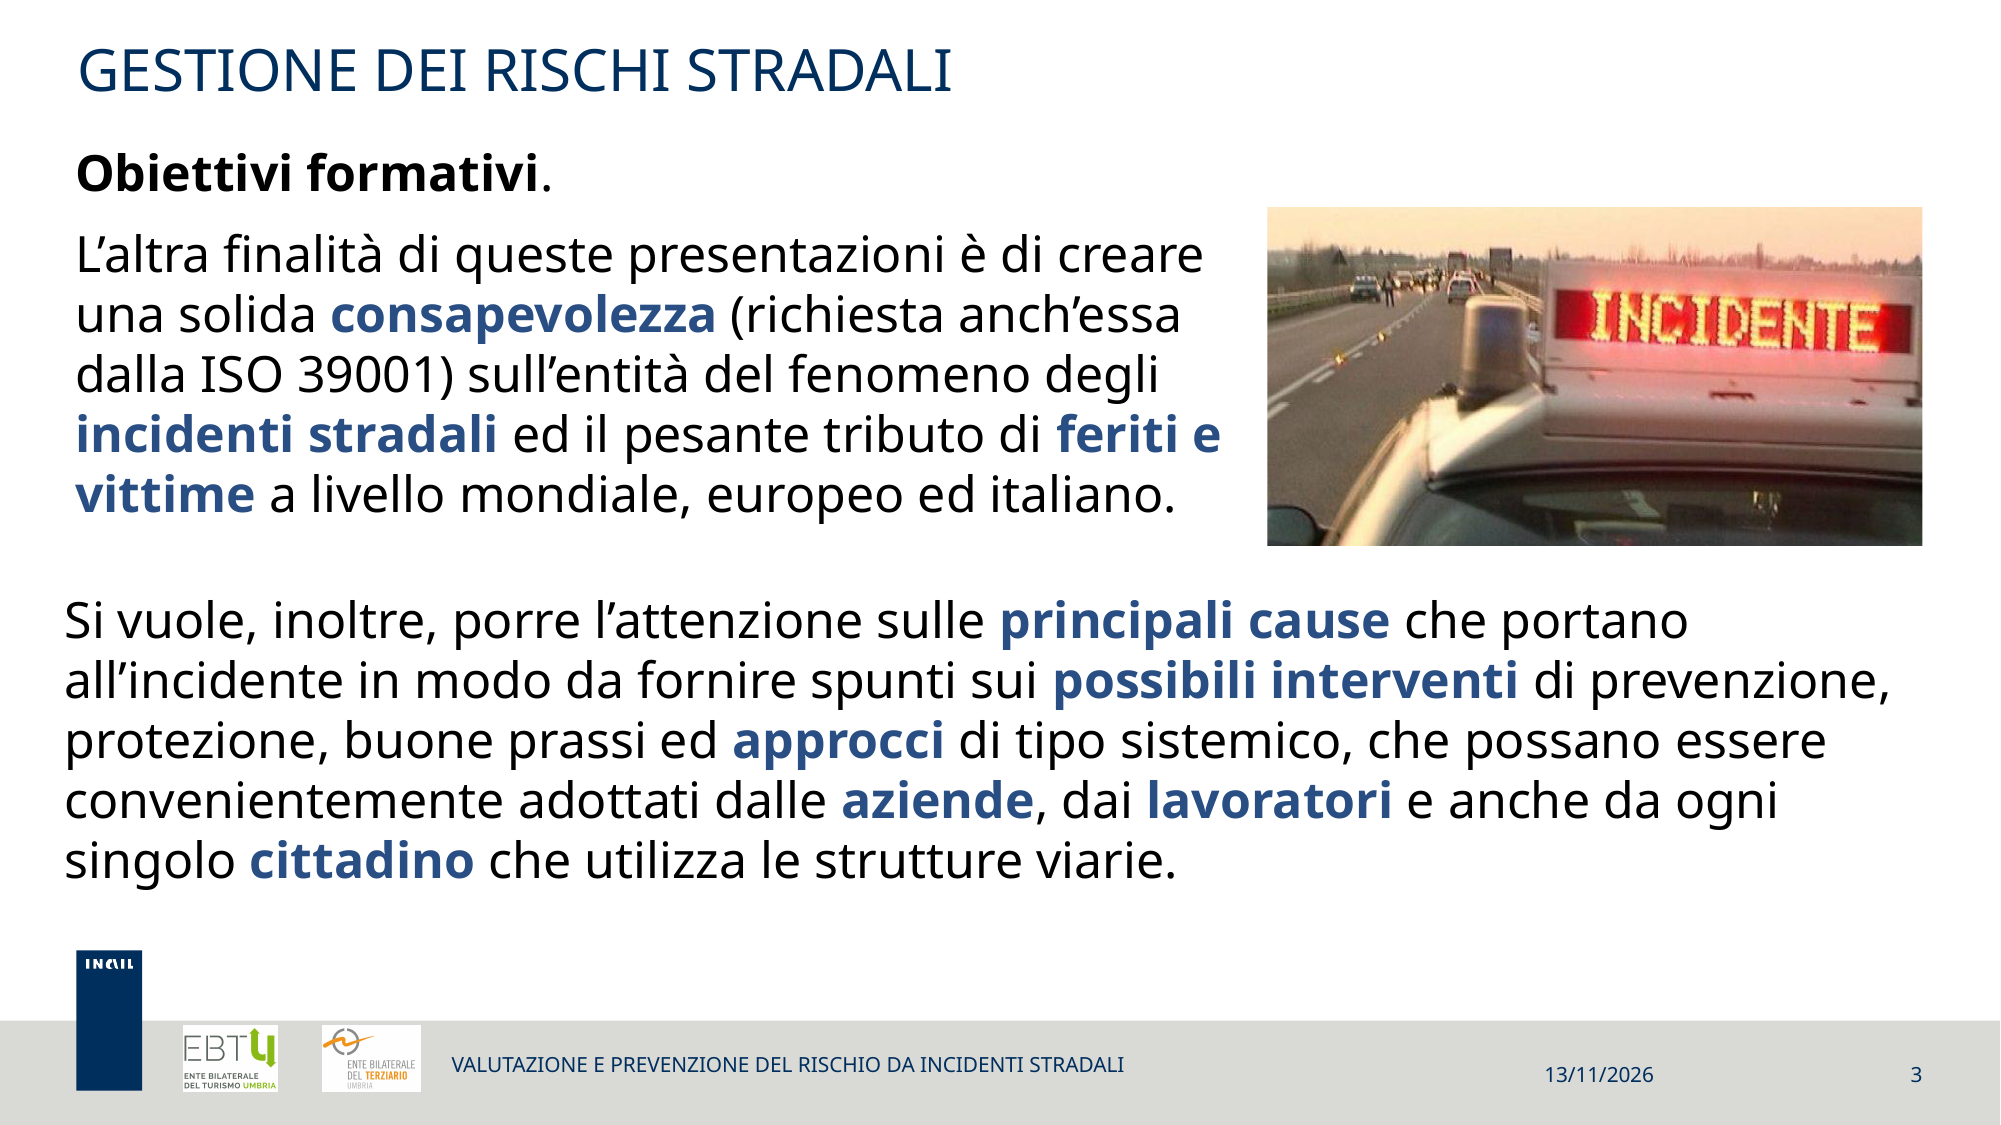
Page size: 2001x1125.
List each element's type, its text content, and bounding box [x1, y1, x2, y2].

list Obiettivi formativi. L’altra finalità di queste presentazioni è di creare una solida consapevolezza (richiesta anch’essa dalla ISO 39001) sull’entità del fenomeno degli incidenti stradali ed il pesante tributo di feriti e vittime a livello mondiale, europeo ed italiano. [75, 141, 1268, 525]
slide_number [1417, 1061, 1654, 1122]
title GESTIONE DEI RISCHI STRADALI [77, 41, 1685, 156]
picture [1267, 207, 1923, 546]
picture [322, 1025, 421, 1092]
slide_number 3 [1684, 1061, 1923, 1122]
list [183, 1025, 278, 1092]
text_box Si vuole, inoltre, porre l’attenzione sulle principali cause che portano all’incidente in modo da fornire spunti sui possibili interventi di prevenzione, protezione, buone prassi ed approcci di tipo sistemico, che possano essere convenientemente adottati dalle aziende, dai lavoratori e anche da ogni singolo cittadino che utilizza le strutture viarie. [49, 580, 1923, 896]
list VALUTAZIONE E PREVENZIONE DEL RISCHIO DA INCIDENTI STRADALI [451, 1054, 1496, 1093]
